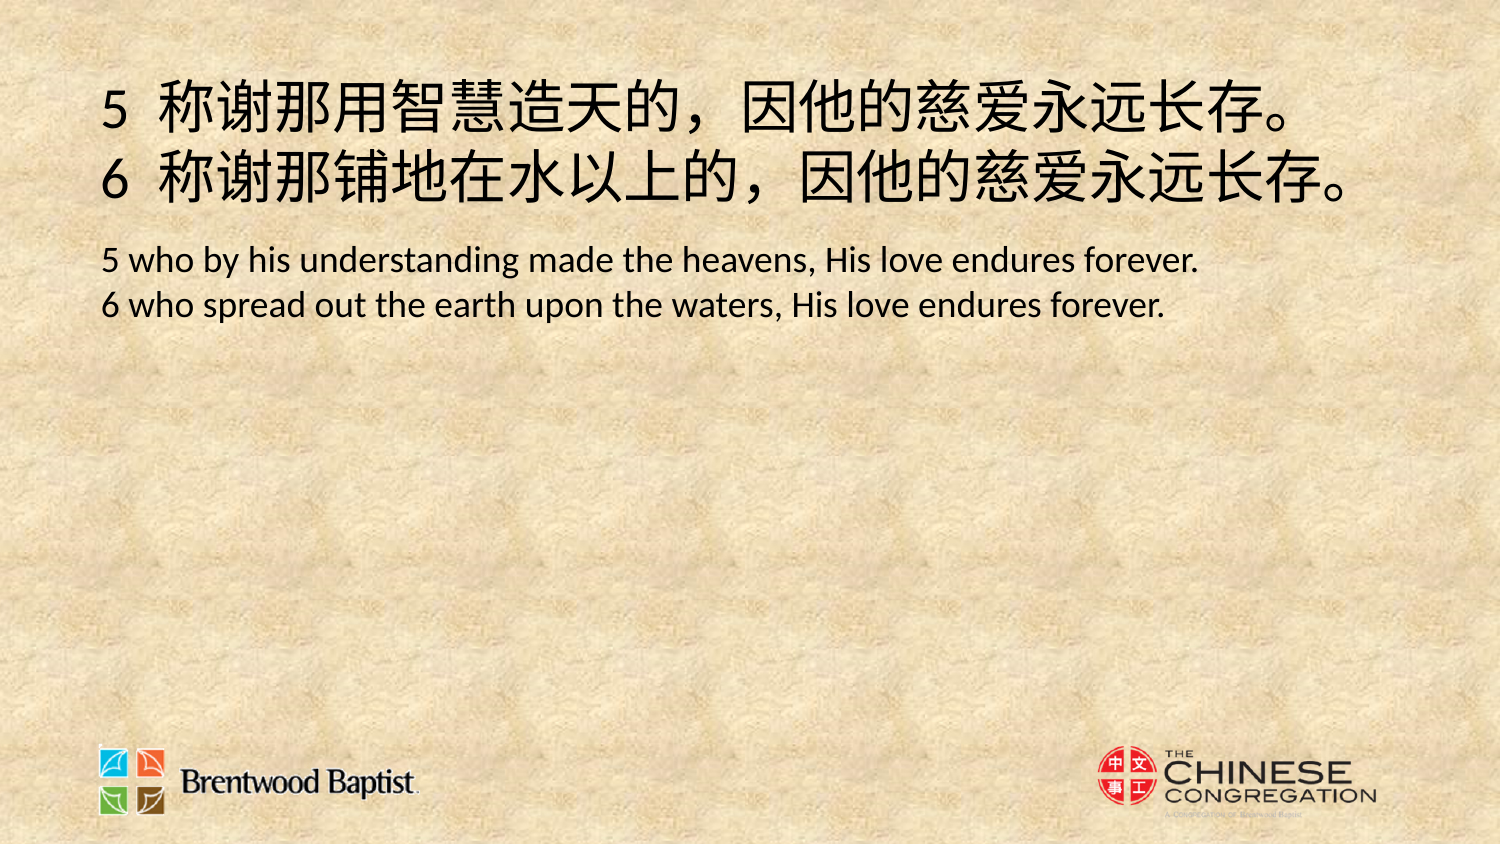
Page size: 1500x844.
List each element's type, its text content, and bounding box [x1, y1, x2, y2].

text_box 5 称谢那用智慧造天的，因他的慈爱永远长存。 6 称谢那铺地在水以上的，因他的慈爱永远长存。 5 who by his understanding made the heavens, His love endures forever. 6 who spread out the earth upon the waters, His love endures forever. [85, 62, 1407, 378]
picture [0, 0, 1500, 844]
